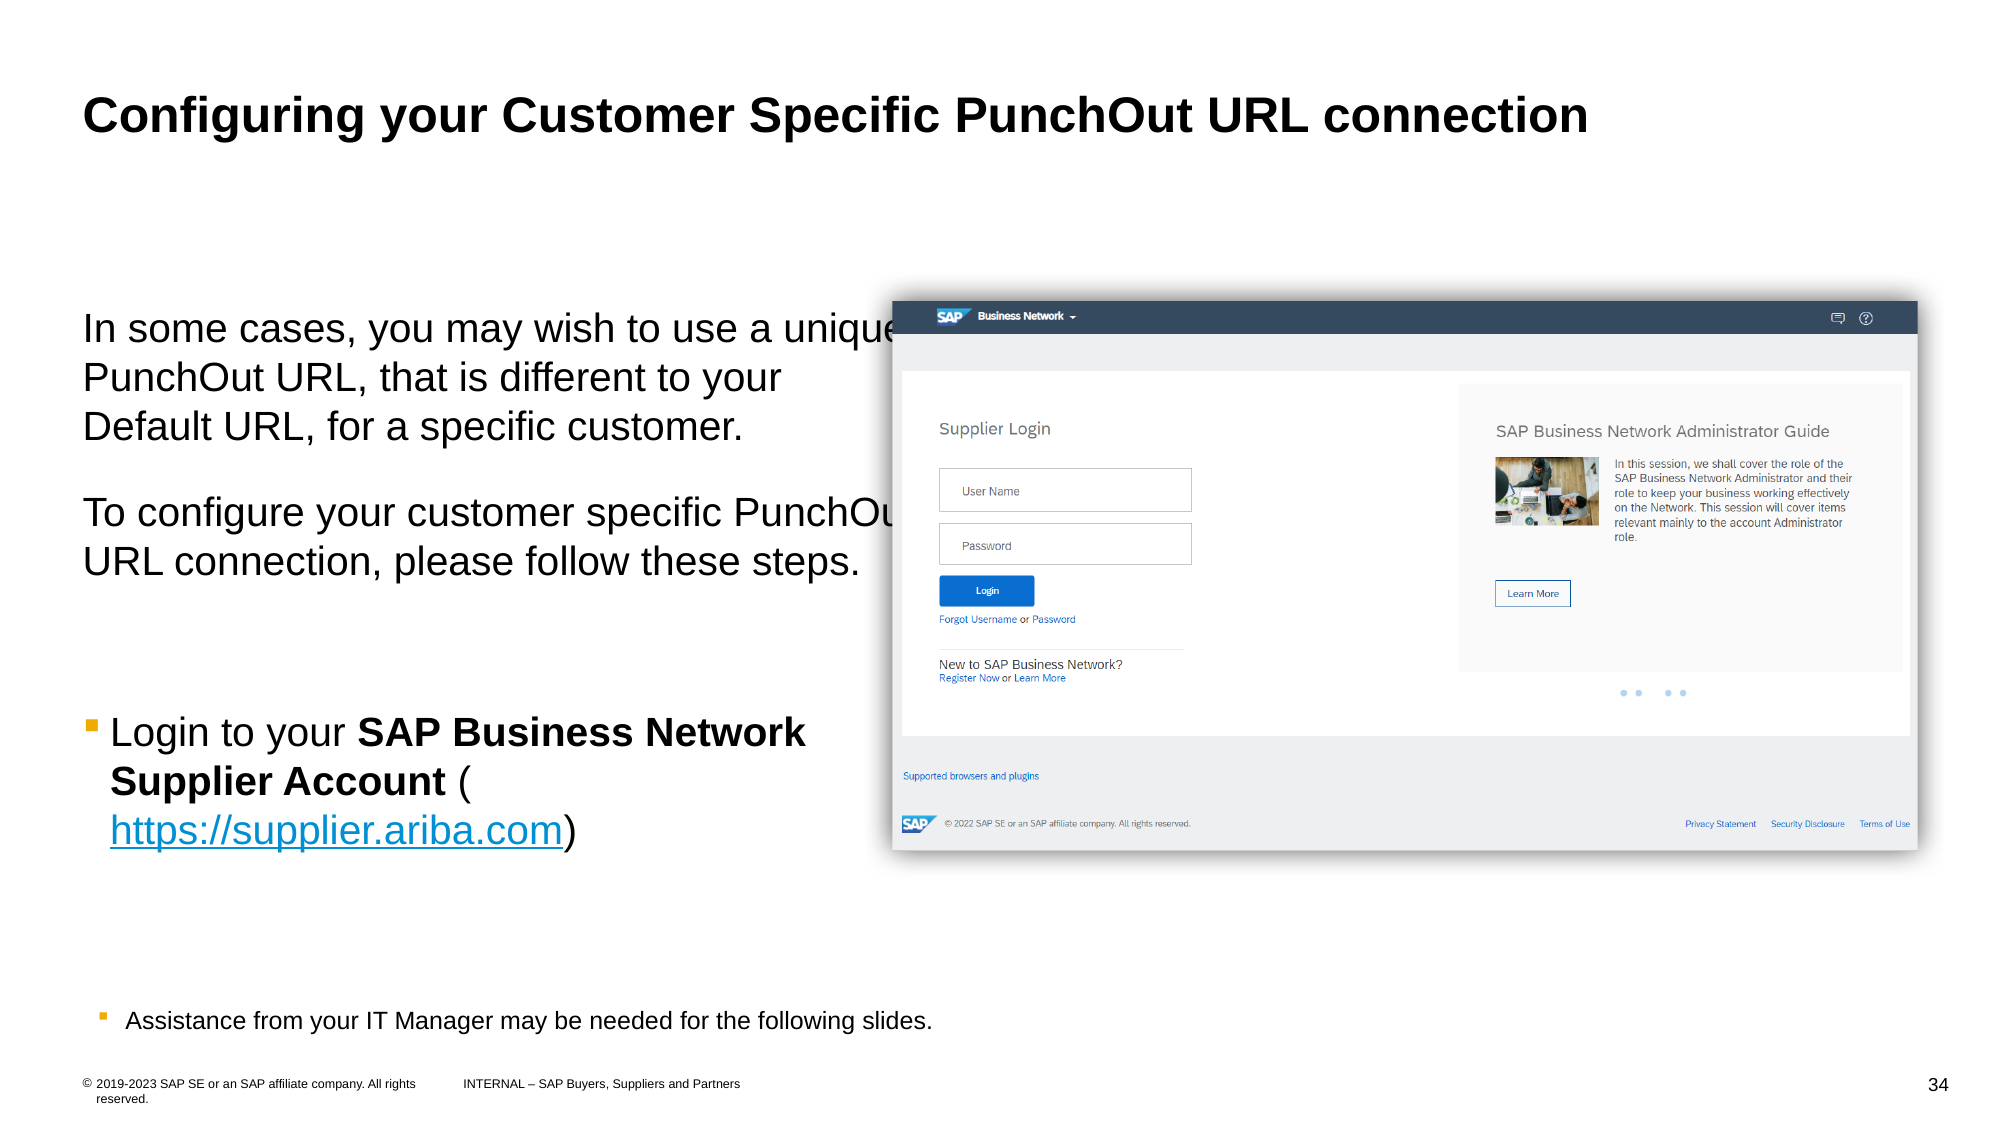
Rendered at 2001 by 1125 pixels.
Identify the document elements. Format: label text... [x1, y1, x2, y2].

text_box Assistance from your IT Manager may be needed for the following slides. [82, 996, 1822, 1042]
title Configuring your Customer Specific PunchOut URL connection [82, 82, 1918, 144]
picture [892, 301, 1919, 852]
list In some cases, you may wish to use a unique PunchOut URL, that is different to your Default URL, for a specific customer. To configure your customer specific PunchOut URL connection, please follow these steps. Login to your SAP Business Network Supplier Account (https://supplier.ariba.com) [82, 301, 919, 900]
